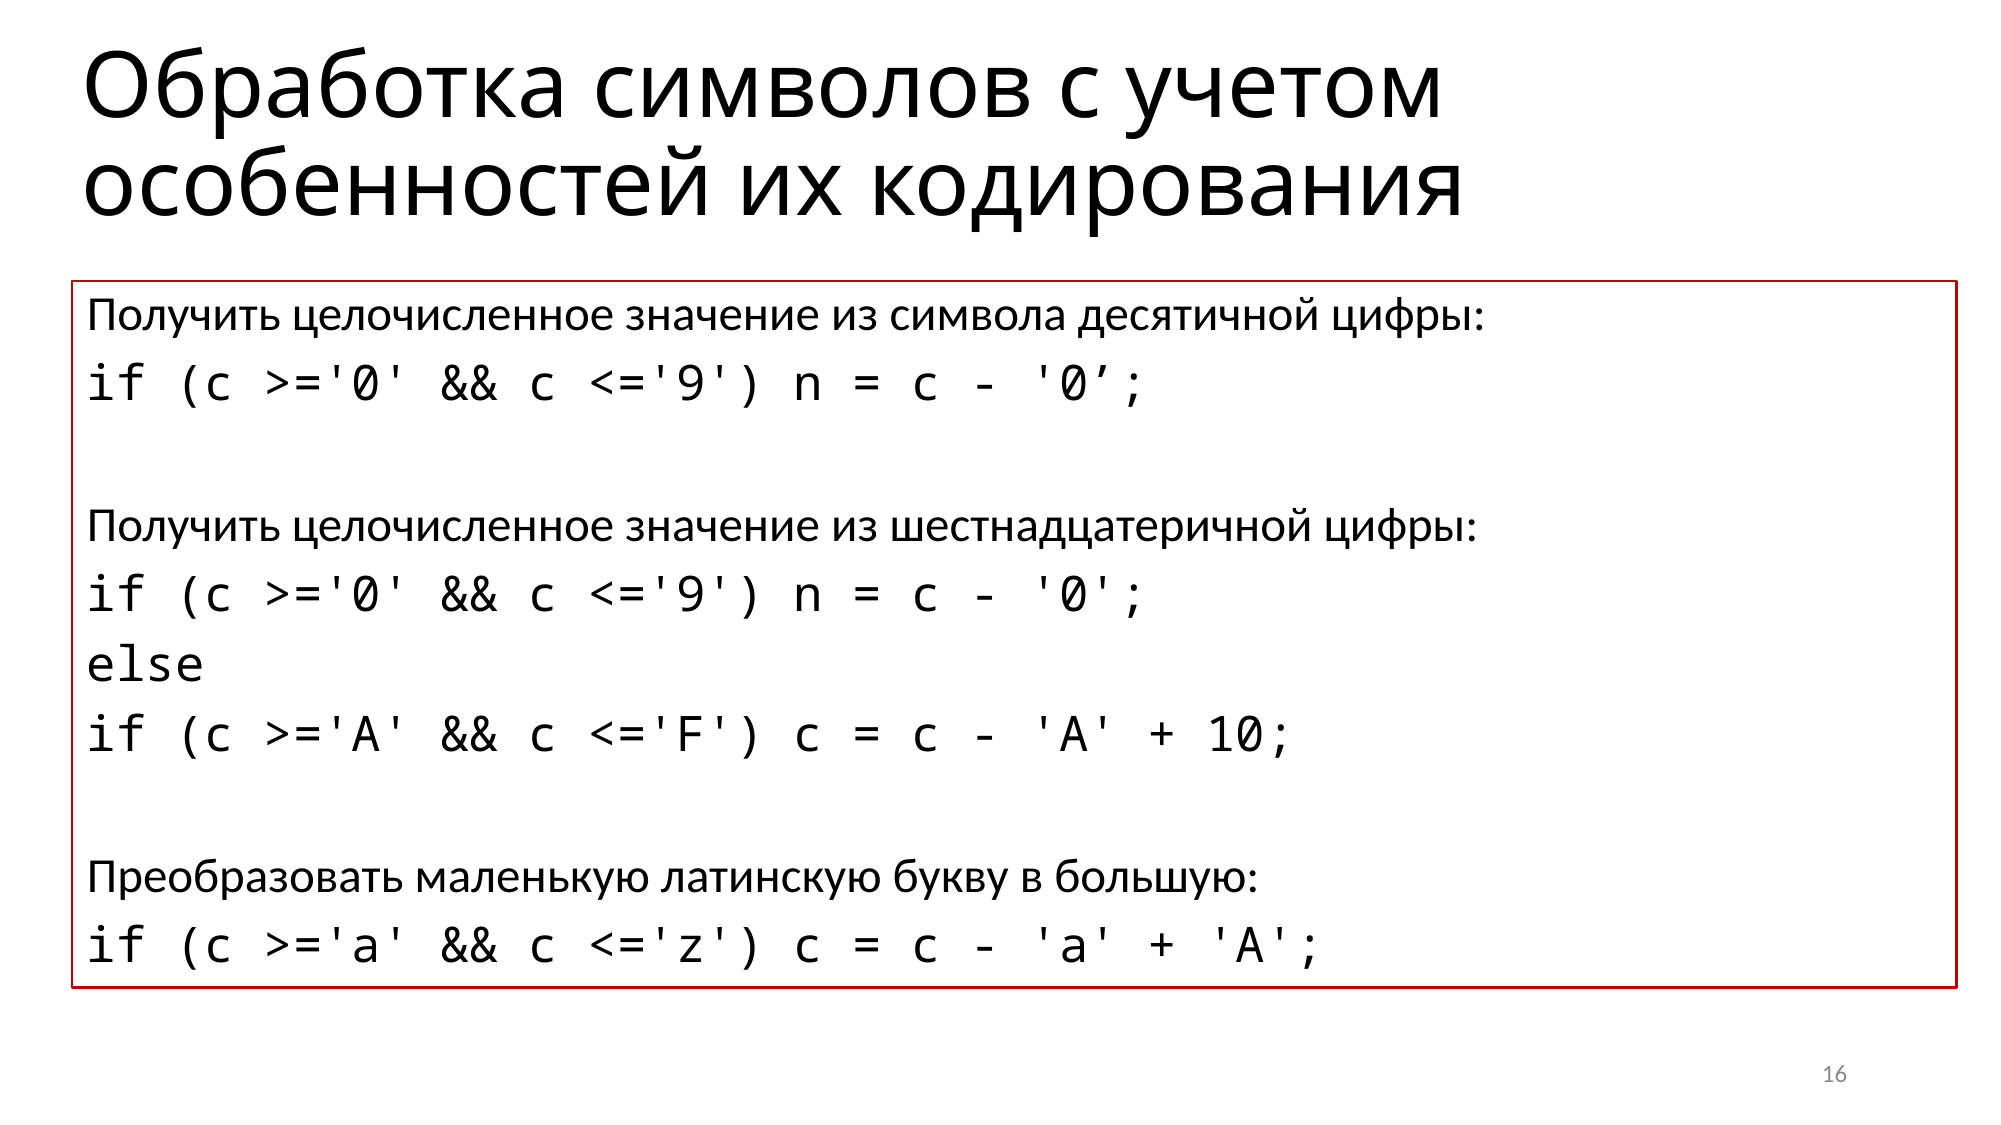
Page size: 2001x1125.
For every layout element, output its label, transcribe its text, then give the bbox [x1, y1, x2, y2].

slide_number 16 [1412, 1042, 1863, 1103]
title Обработка символов с учетом особенностей их кодирования [66, 28, 1792, 246]
list Получить целочисленное значение из символа десятичной цифры: if (c >='0' && c <='9') n = c - '0’; Получить целочисленное значение из шестнадцатеричной цифры: if (c >='0' && c <='9') n = c - '0'; else if (c >='A' && c <='F') c = c - 'A' + 10; Преобразовать маленькую латинскую букву в большую: if (c >='a' && c <='z') c = c - 'a' + 'A'; [71, 280, 1957, 988]
